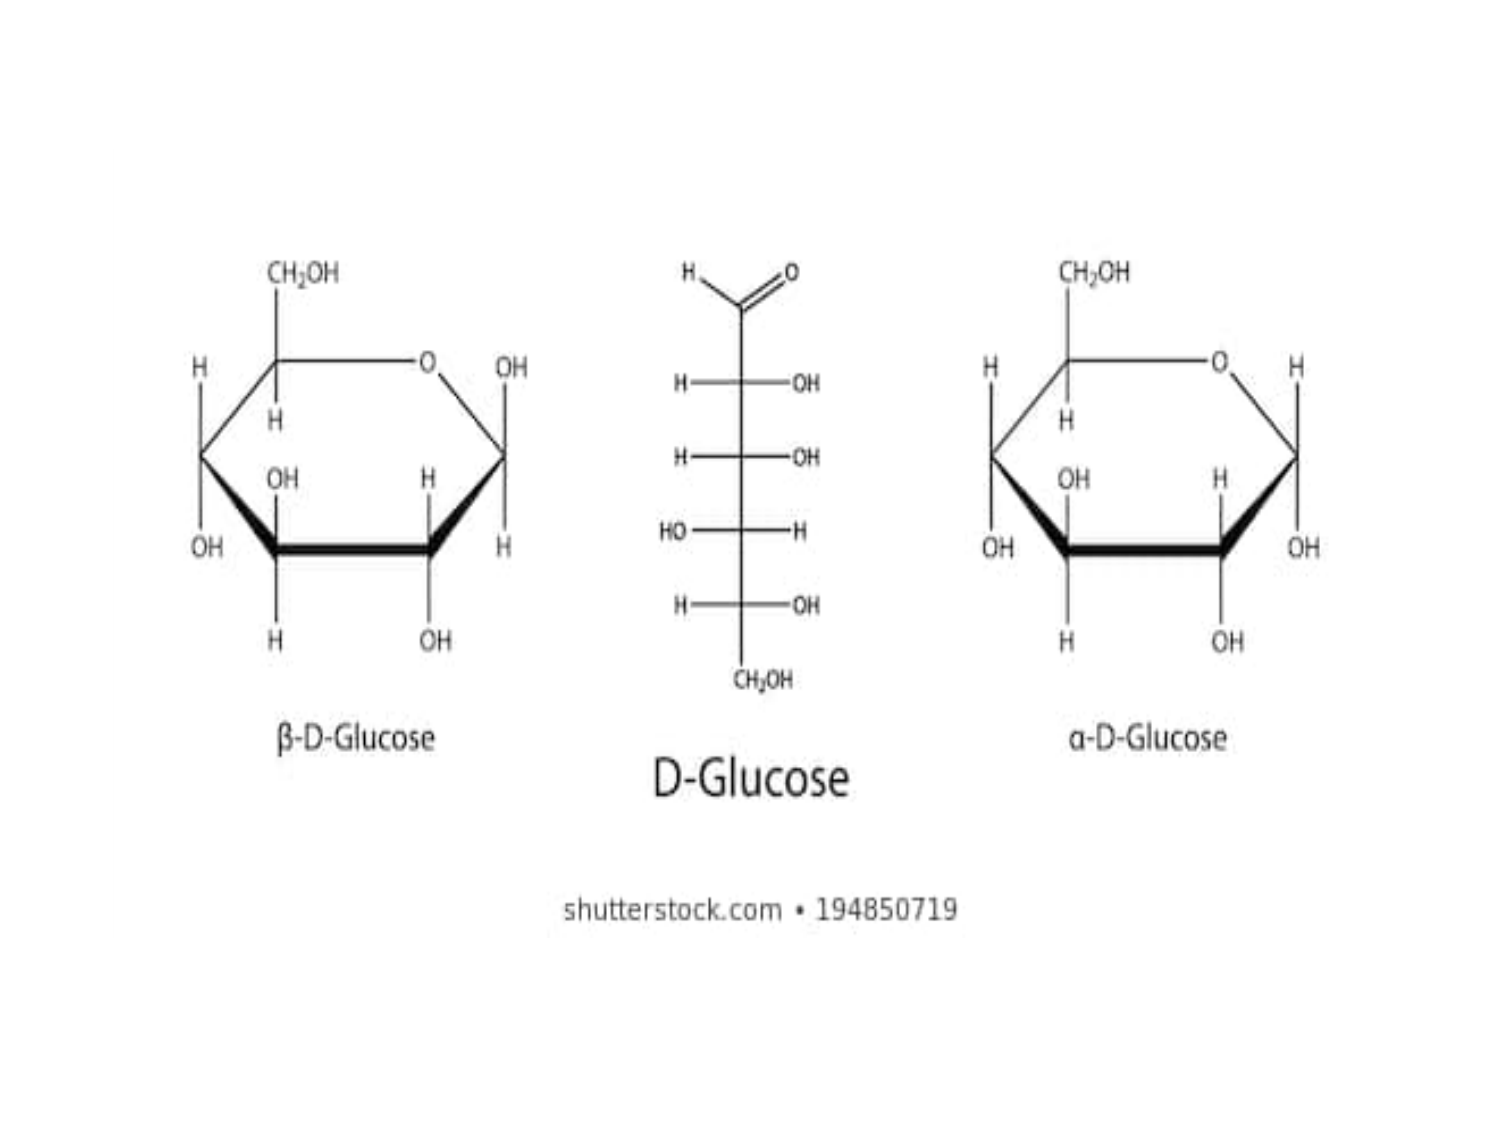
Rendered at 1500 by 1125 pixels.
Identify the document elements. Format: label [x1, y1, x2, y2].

list [112, 149, 1413, 938]
